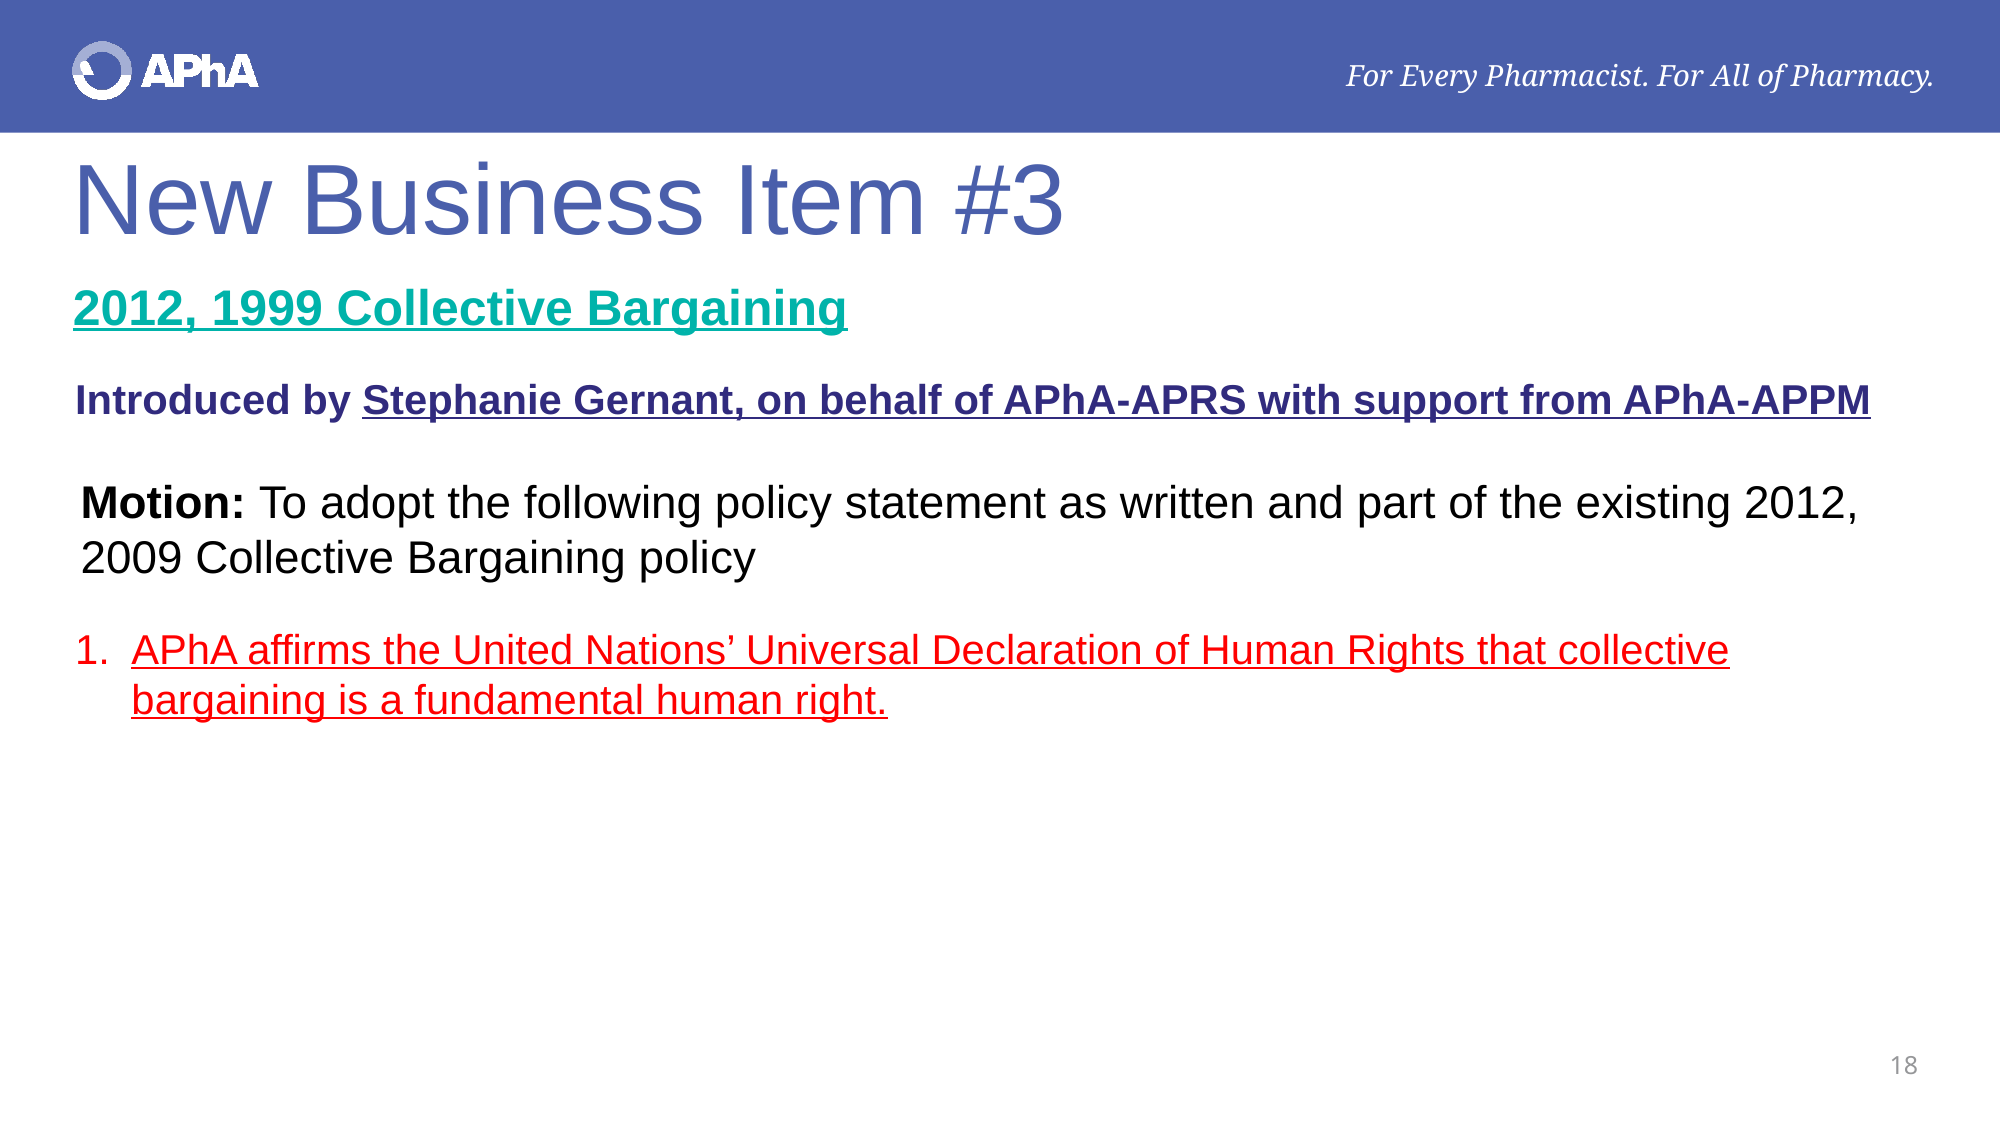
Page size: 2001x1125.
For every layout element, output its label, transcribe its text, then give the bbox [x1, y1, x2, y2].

picture [72, 41, 259, 100]
slide_number 18 [1890, 1050, 1928, 1081]
list Introduced by Stephanie Gernant, on behalf of APhA-APRS with support from APhA-APPM Motion: To adopt the following policy statement as written and part of the existing 2012, 2009 Collective Bargaining policy APhA affirms the United Nations’ Universal Declaration of Human Rights that collective bargaining is a fundamental human right. [75, 372, 1890, 1111]
list 2012, 1999 Collective Bargaining [72, 275, 1822, 336]
title New Business Item #3 [72, 147, 1171, 276]
